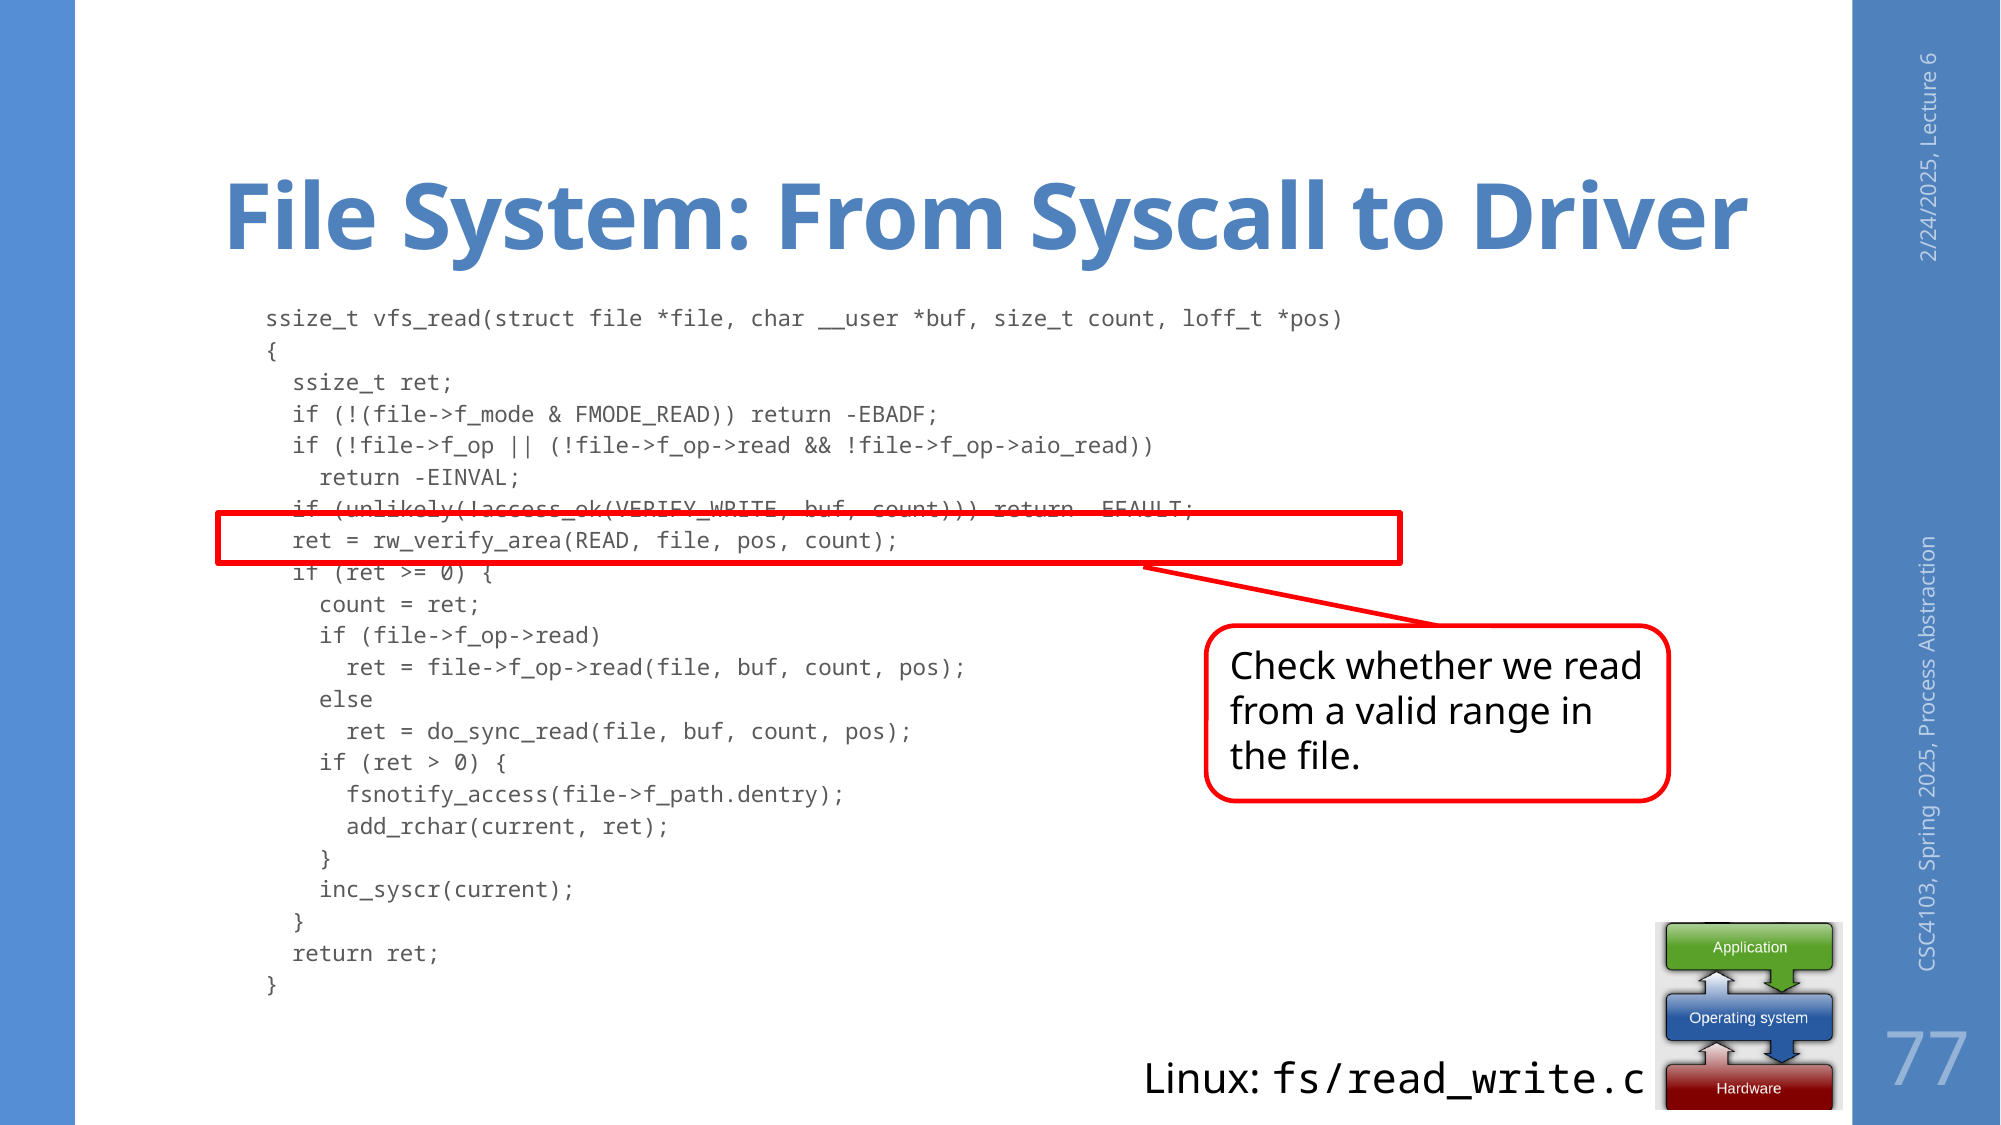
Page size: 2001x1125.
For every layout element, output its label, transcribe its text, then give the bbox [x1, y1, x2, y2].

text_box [217, 512, 1669, 802]
slide_number 77 [1852, 1012, 2000, 1110]
list ssize_t vfs_read(struct file *file, char __user *buf, size_t count, loff_t *pos) { ssize_t ret; if (!(file->f_mode & FMODE_READ)) return -EBADF; if (!file->f_op || (!file->f_op->read && !file->f_op->aio_read)) return -EINVAL; if (unlikely(!access_ok(VERIFY_WRITE, buf, count))) return -EFAULT; ret = rw_verify_area(READ, file, pos, count); if (ret >= 0) { count = ret; if (file->f_op->read) ret = file->f_op->read(file, buf, count, pos); else ret = do_sync_read(file, buf, count, pos); if (ret > 0) { fsnotify_access(file->f_path.dentry); add_rchar(current, ret); } inc_syscr(current); } return ret; } [206, 299, 1617, 1014]
picture [1655, 922, 1843, 1110]
footer CSC4103, Spring 2025, Process Abstraction [1897, 400, 1958, 988]
text_box Linux: fs/read_write.c [1128, 1044, 1662, 1109]
title File System: From Syscall to Driver [206, 48, 1797, 278]
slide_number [1897, 37, 1958, 351]
